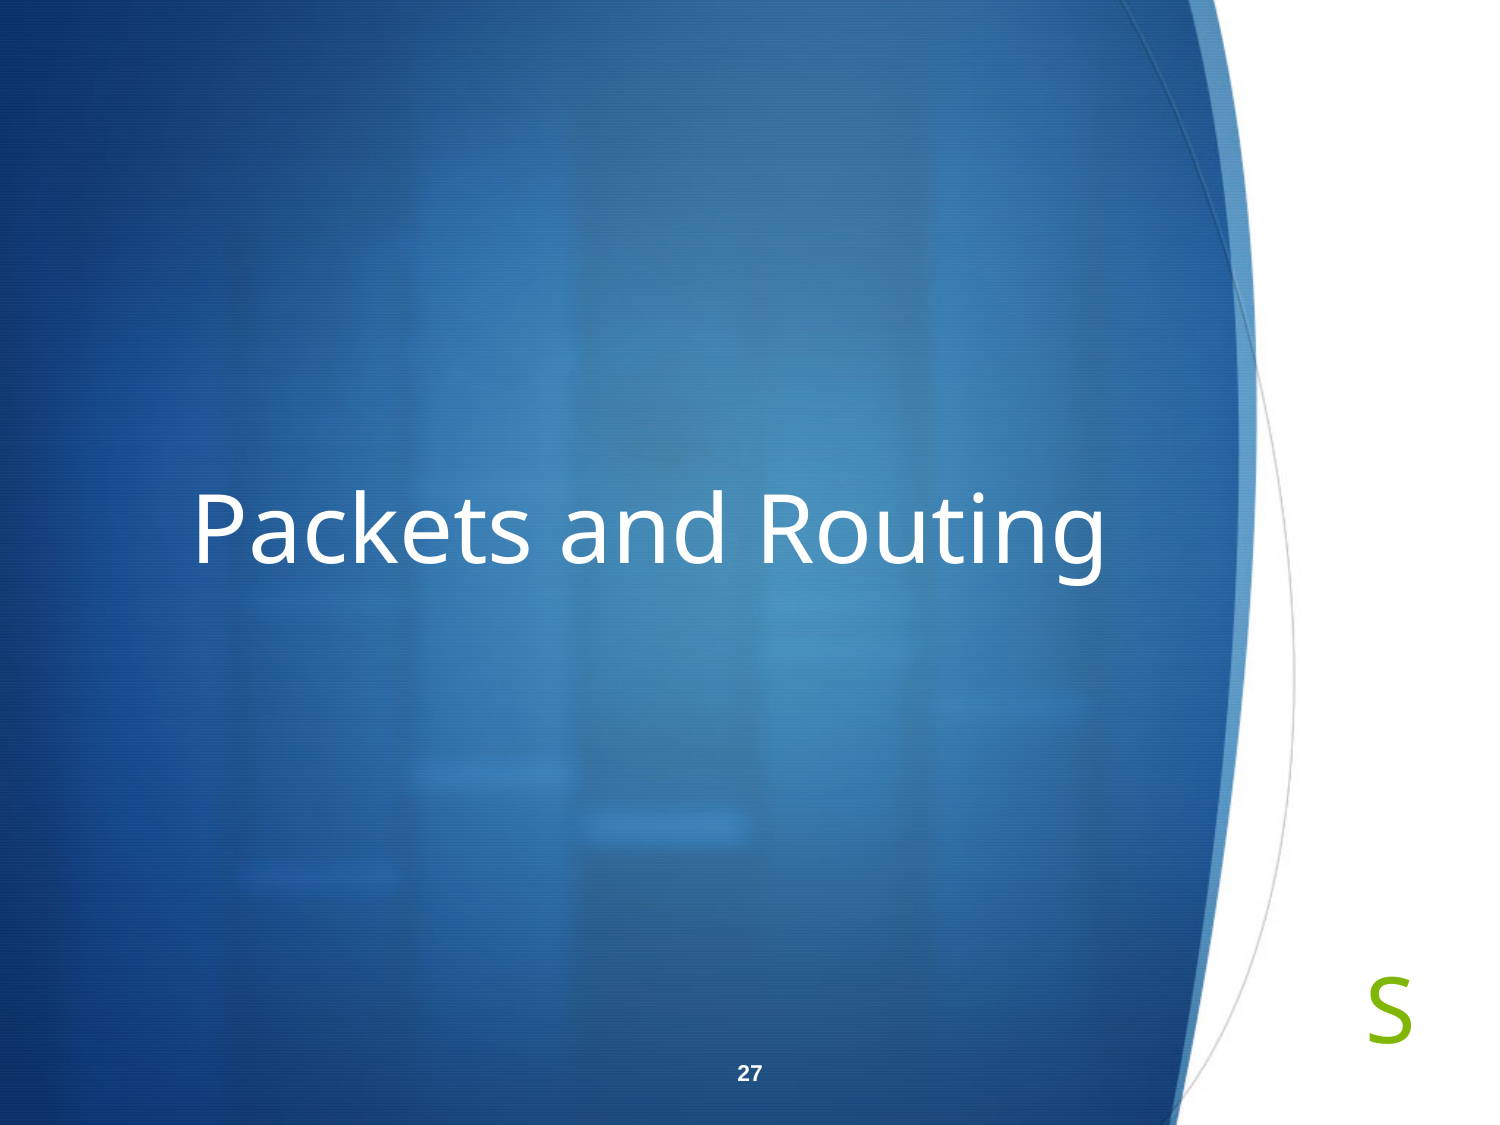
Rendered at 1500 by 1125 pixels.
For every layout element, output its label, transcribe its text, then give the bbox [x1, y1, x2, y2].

slide_number 27 [706, 1042, 794, 1103]
title Packets and Routing [75, 366, 1125, 591]
picture [0, 0, 1500, 1125]
